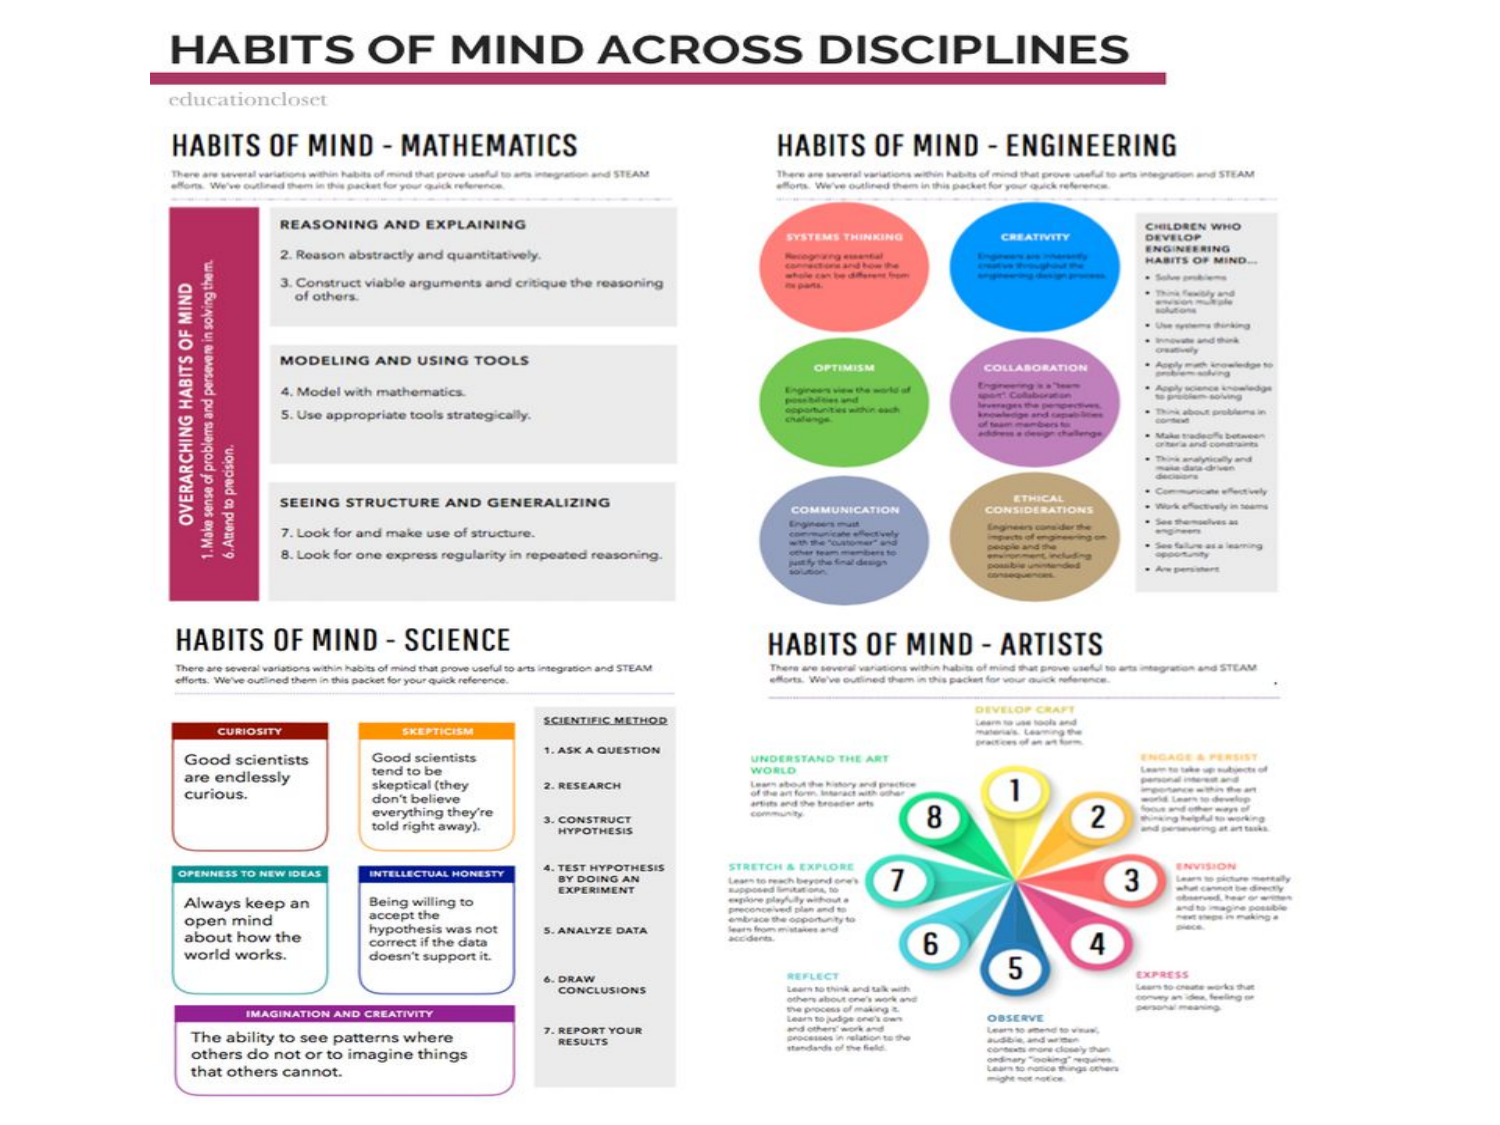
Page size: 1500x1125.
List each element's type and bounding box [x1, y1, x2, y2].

picture [149, 12, 1301, 1113]
